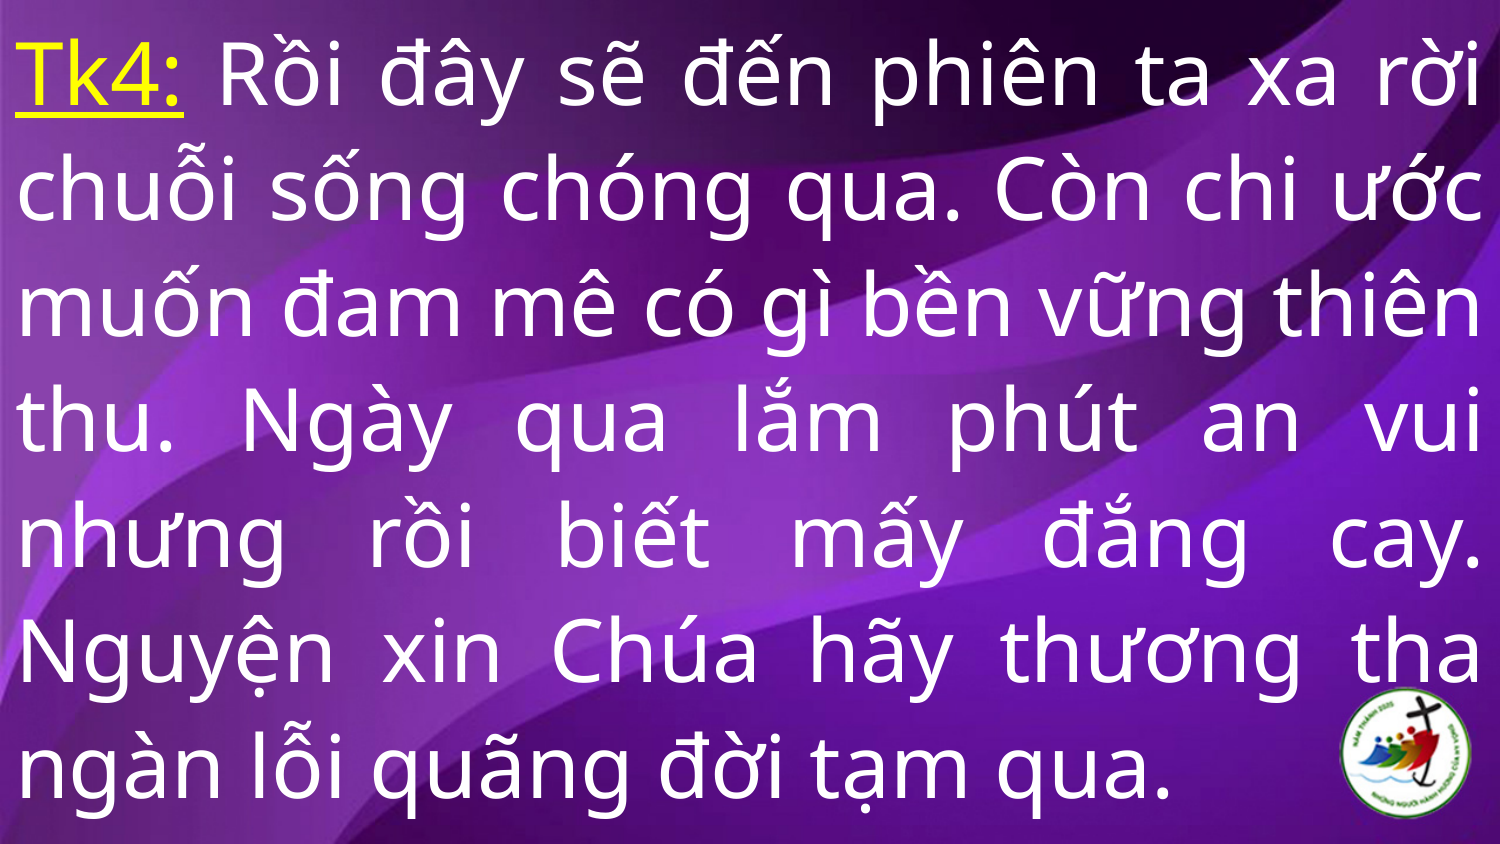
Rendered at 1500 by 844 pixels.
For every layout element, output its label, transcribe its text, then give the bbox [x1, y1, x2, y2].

subtitle Tk4: Rồi đây sẽ đến phiên ta xa rời chuỗi sống chóng qua. Còn chi ước muốn đam mê có gì bền vững thiên thu. Ngày qua lắm phút an vui nhưng rồi biết mấy đắng cay. Nguyện xin Chúa hãy thương tha ngàn lỗi quãng đời tạm qua. [0, 0, 1500, 844]
